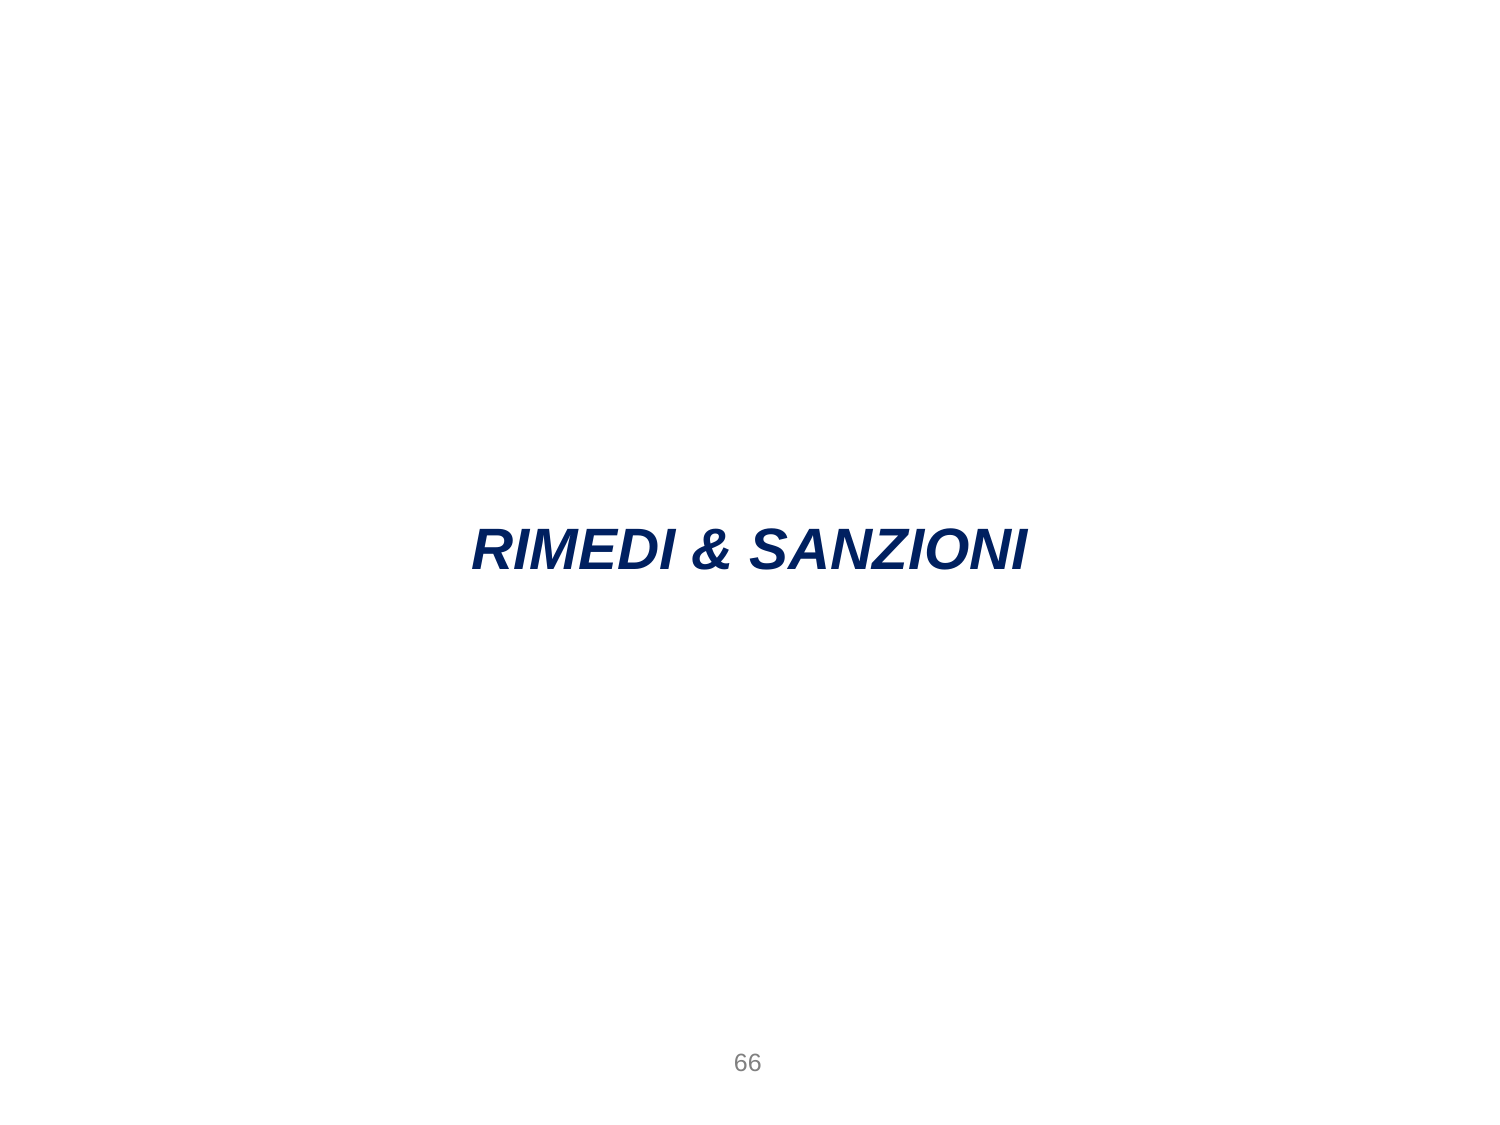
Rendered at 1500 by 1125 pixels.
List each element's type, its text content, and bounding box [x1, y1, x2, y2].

text_box RIMEDI & SANZIONI [169, 360, 1331, 730]
text_box 66 [572, 1038, 923, 1099]
